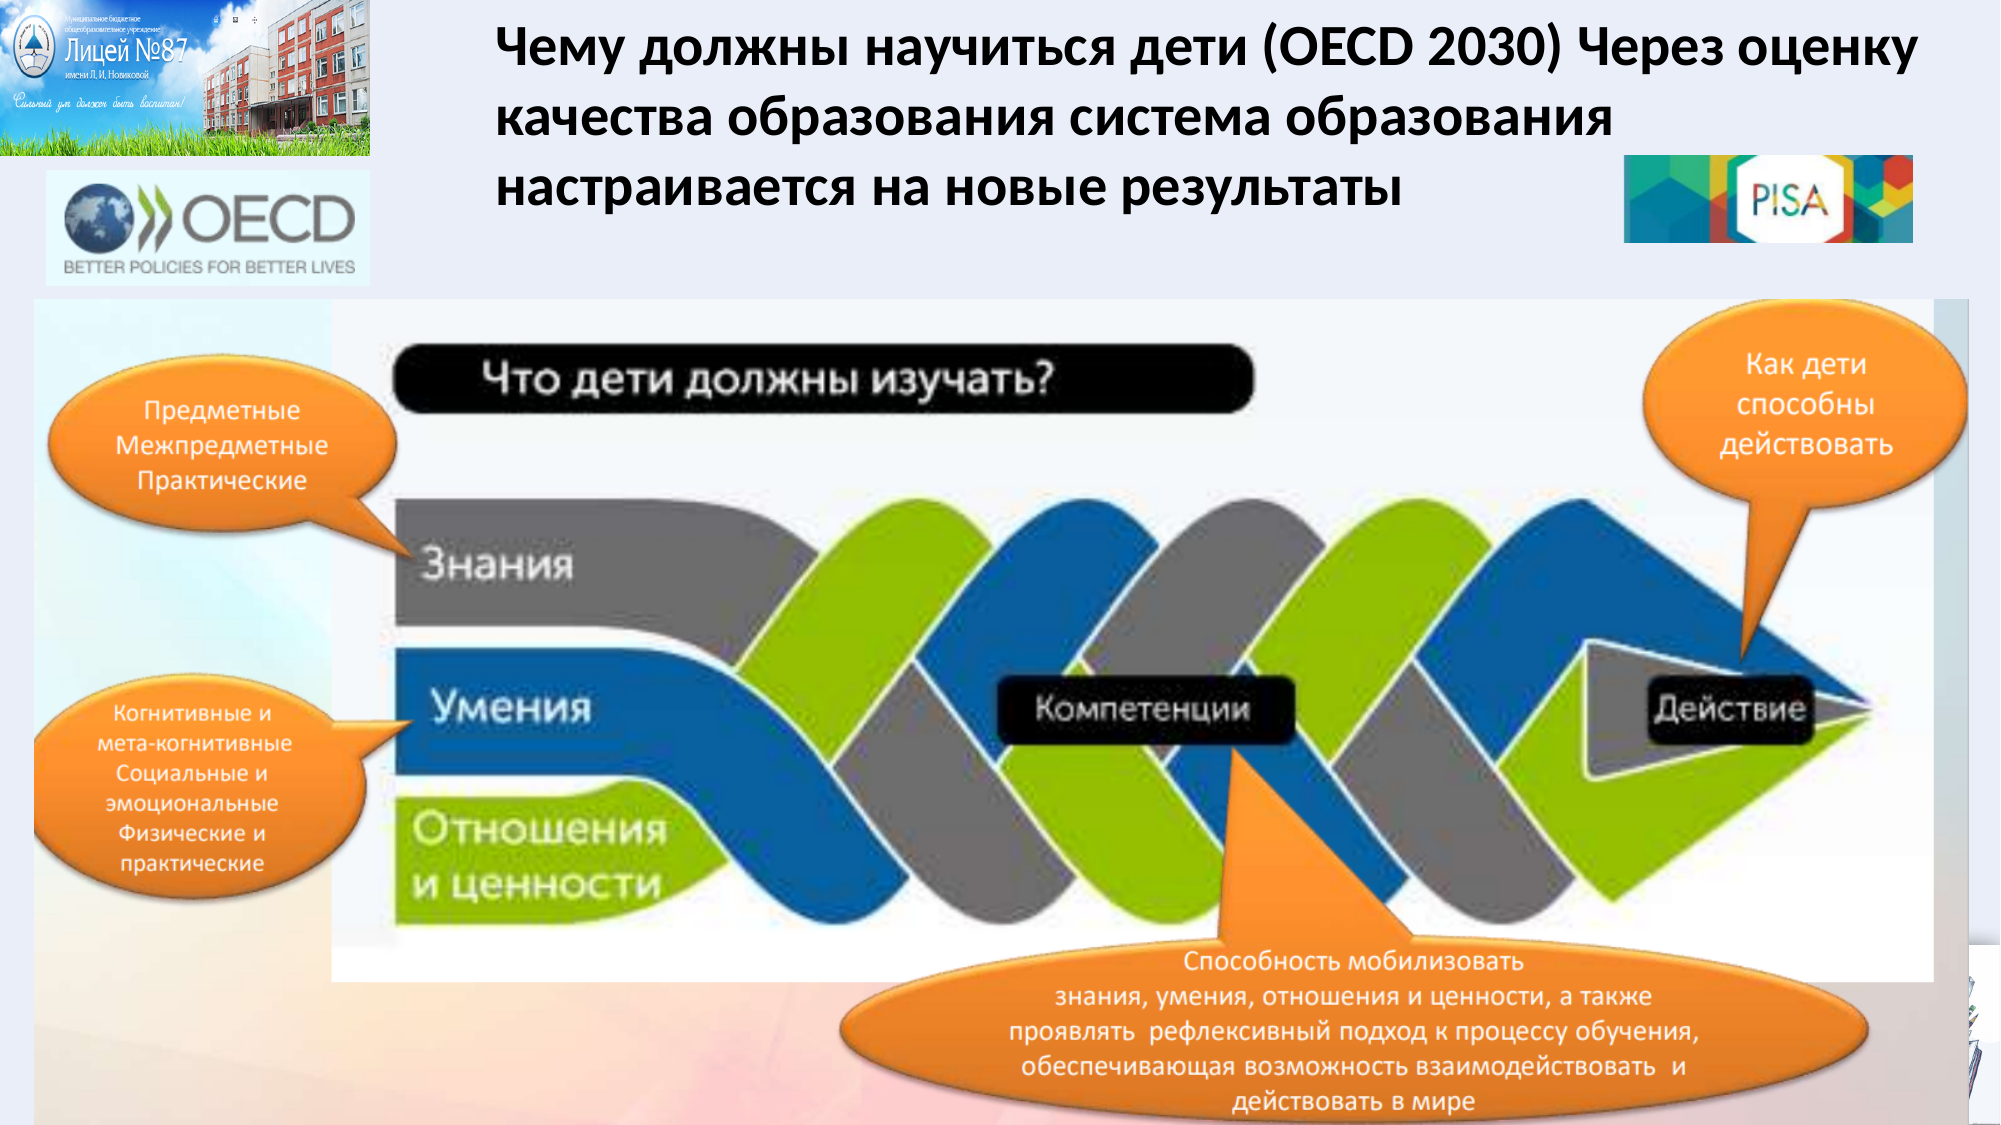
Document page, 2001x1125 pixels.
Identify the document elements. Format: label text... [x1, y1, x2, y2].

picture [1623, 155, 1913, 243]
picture [46, 170, 371, 286]
picture [0, 0, 370, 156]
picture [34, 299, 2000, 1125]
text_box Чему должны научиться дети (OECD 2030) Через оценку качества образования система образования настраивается на новые результаты [480, 0, 1937, 225]
